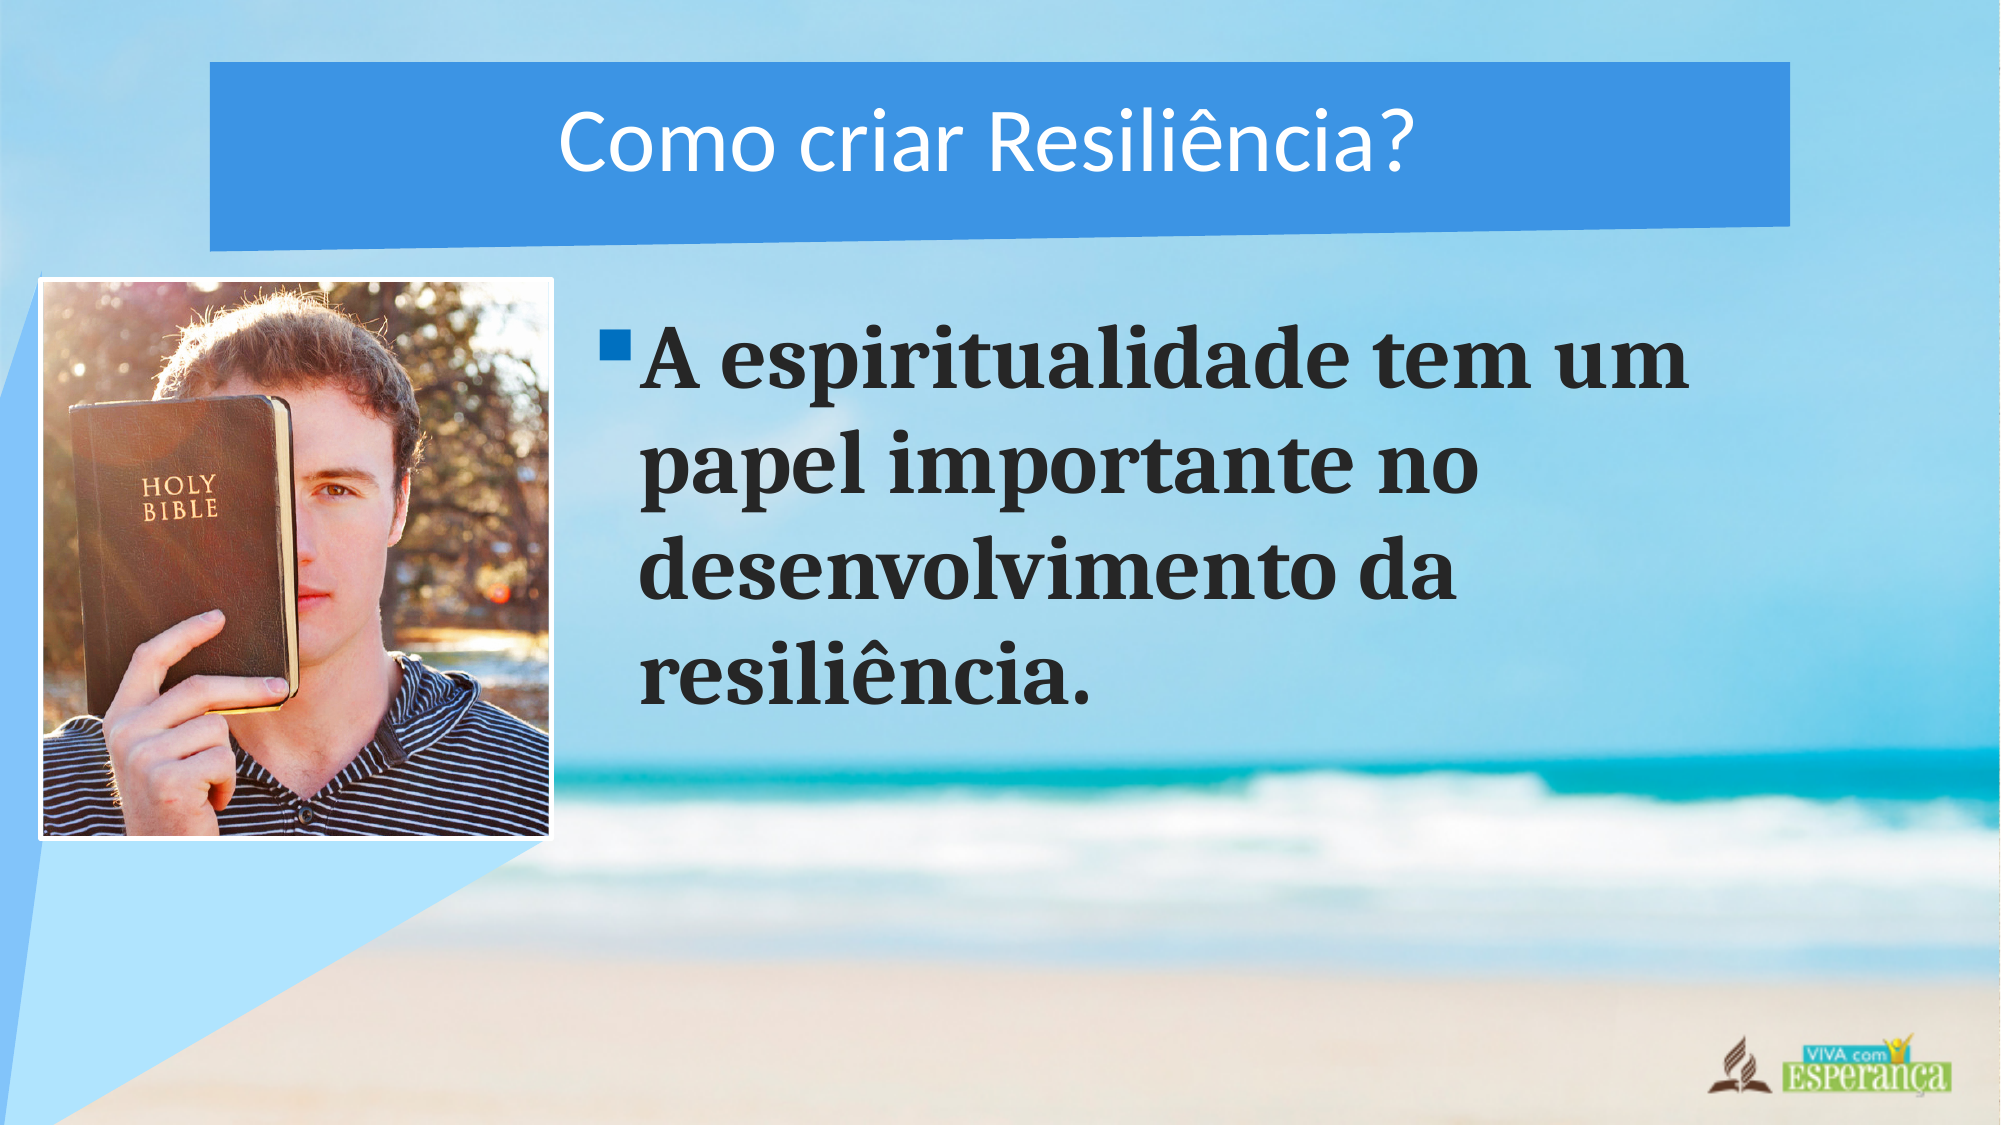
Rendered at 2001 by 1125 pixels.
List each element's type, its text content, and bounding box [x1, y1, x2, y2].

picture [0, 0, 2001, 1125]
list A espiritualidade tem um papel importante no desenvolvimento da resiliência. [576, 298, 1883, 964]
title Como criar Resiliência? [212, 55, 1788, 242]
picture [43, 281, 549, 837]
